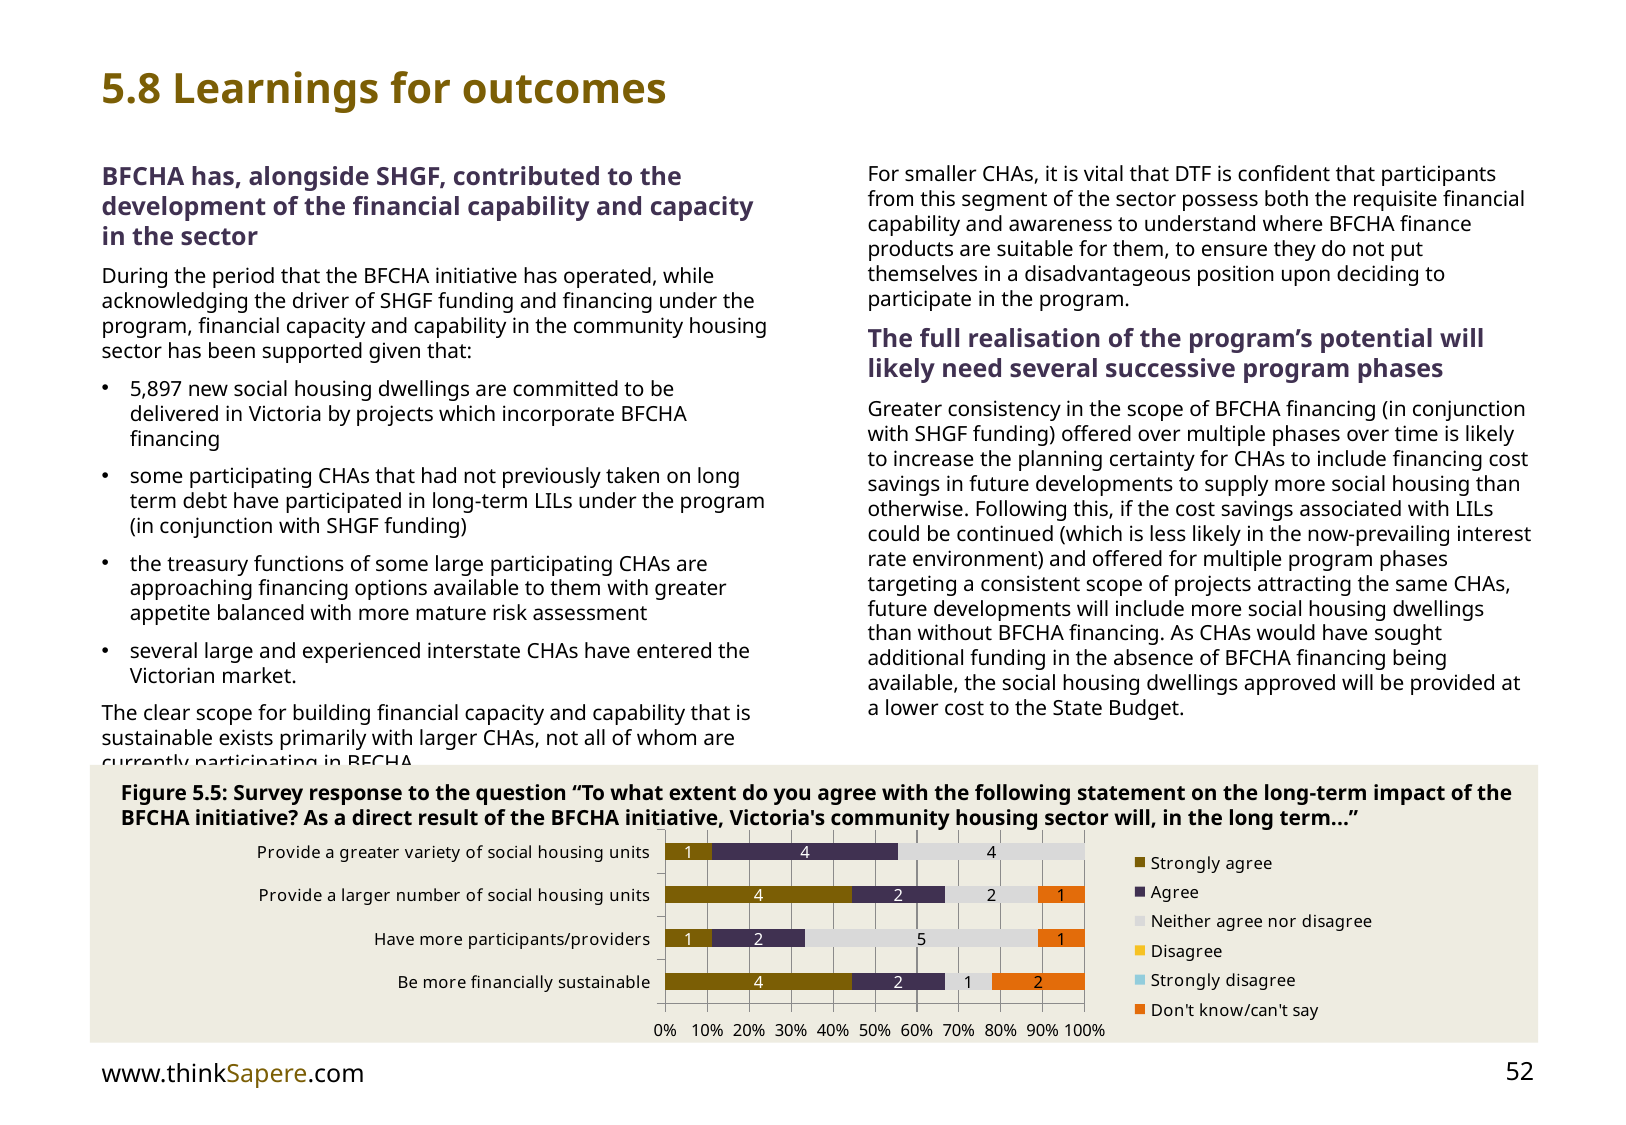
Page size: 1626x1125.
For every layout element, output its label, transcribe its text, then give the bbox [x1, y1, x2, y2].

text_box BFCHA has, alongside SHGF, contributed to the development of the financial capability and capacity in the sector During the period that the BFCHA initiative has operated, while acknowledging the driver of SHGF funding and financing under the program, financial capacity and capability in the community housing sector has been supported given that: 5,897 new social housing dwellings are committed to be delivered in Victoria by projects which incorporate BFCHA financing some participating CHAs that had not previously taken on long term debt have participated in long-term LILs under the program (in conjunction with SHGF funding) the treasury functions of some large participating CHAs are approaching financing options available to them with greater appetite balanced with more mature risk assessment several large and experienced interstate CHAs have entered the Victorian market. The clear scope for building financial capacity and capability that is sustainable exists primarily with larger CHAs, not all of whom are currently participating in BFCHA. [86, 153, 784, 1043]
text_box 5.8 Learnings for outcomes [86, 59, 1550, 153]
text_box For smaller CHAs, it is vital that DTF is confident that participants from this segment of the sector possess both the requisite financial capability and awareness to understand where BFCHA finance products are suitable for them, to ensure they do not put themselves in a disadvantageous position upon deciding to participate in the program. The full realisation of the program’s potential will likely need several successive program phases Greater consistency in the scope of BFCHA financing (in conjunction with SHGF funding) offered over multiple phases over time is likely to increase the planning certainty for CHAs to include financing cost savings in future developments to supply more social housing than otherwise. Following this, if the cost savings associated with LILs could be continued (which is less likely in the now-prevailing interest rate environment) and offered for multiple program phases targeting a consistent scope of projects attracting the same CHAs, future developments will include more social housing dwellings than without BFCHA financing. As CHAs would have sought additional funding in the absence of BFCHA financing being available, the social housing dwellings approved will be provided at a lower cost to the State Budget. [852, 152, 1550, 396]
slide_number 52 [1147, 1042, 1550, 1103]
text_box [89, 764, 1539, 1044]
text_box Figure 5.5: Survey response to the question “To what extent do you agree with the following statement on the long-term impact of the BFCHA initiative? As a direct result of the BFCHA initiative, Victoria's community housing sector will, in the long term...” [106, 771, 1536, 837]
chart [233, 825, 1392, 1046]
footer www.thinkSapere.com [86, 1043, 661, 1103]
